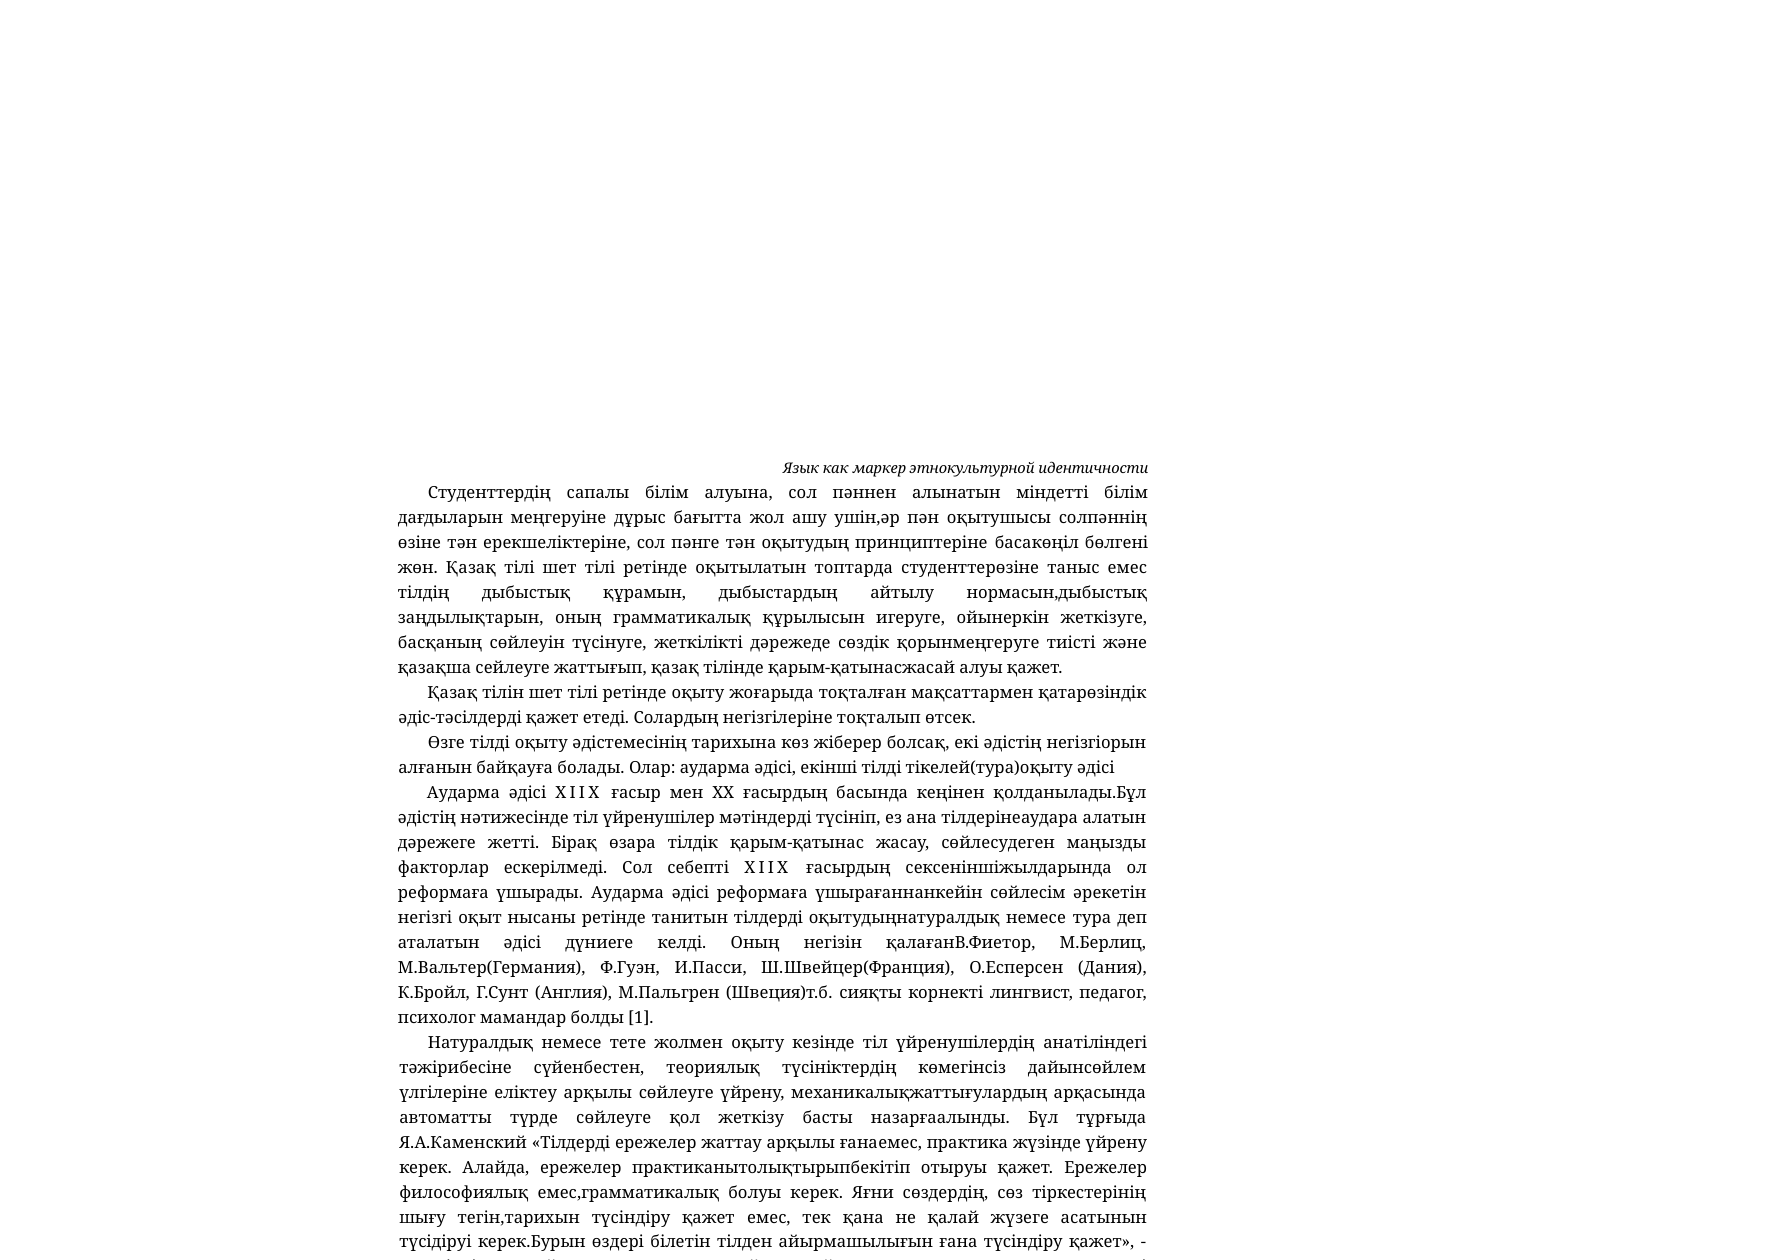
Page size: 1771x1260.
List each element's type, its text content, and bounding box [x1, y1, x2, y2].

text_box Язык как маркер этнокультурной идентичности Студенттердің сапалы білім алуына, сол пәннен алынатын міндетті білім дағдыларын меңгеруіне дұрыс бағытта жол ашу ушін,әр пән оқытушысы сол пәннің өзіне тән ерекшеліктеріне, сол пәнге тән оқытудың принциптеріне баса көңіл бөлгені жөн. Қазақ тілі шет тілі ретінде оқытылатын топтарда студенттер өзіне таныс емес тілдің дыбыстық құрамын, дыбыстардың айтылу нормасын, дыбыстық заңдылықтарын, оның грамматикалық құрылысын игеруге, ойын еркін жеткізуге, басқаның сөйлеуін түсінуге, жеткілікті дәрежеде сөздік қорын меңгеруге тиісті және қазақша сейлеуге жаттығып, қазақ тілінде қарым-қатынас жасай алуы қажет. Қазақ тілін шет тілі ретінде оқыту жоғарыда тоқталған мақсаттармен қатар өзіндік әдіс-тәсілдерді қажет етеді. Солардың негізгілеріне тоқталып өтсек. Өзге тілді оқыту әдістемесінің тарихына көз жіберер болсақ, екі әдістің негізгі орын алғанын байқауға болады. Олар: аударма әдісі, екінші тілді тікелей(тура) оқыту әдісі Аударма әдісі XIIX ғасыр мен XX ғасырдың басында кеңінен қолданылады. Бұл әдістің нәтижесінде тіл үйренушілер мәтіндерді түсініп, ез ана тілдеріне аудара алатын дәрежеге жетті. Бірақ өзара тілдік қарым-қатынас жасау, сөйлесу деген маңызды факторлар ескерілмеді. Сол себепті XIIX ғасырдың сексенінші жылдарында ол реформаға үшырады. Аударма әдісі реформаға үшырағаннан кейін сөйлесім әрекетін негізгі оқыт нысаны ретінде танитын тілдерді оқытудың натуралдық немесе тура деп аталатын әдісі дүниеге келді. Оның негізін қалаған В.Фиетор, М.Берлиц, М.Вальтер(Германия), Ф.Гуэн, И.Пасси, Ш.Швейцер (Франция), О.Есперсен (Дания), К.Бройл, Г.Сунт (Англия), М.Пальгрен (Швеция) т.б. сияқты корнекті лингвист, педагог, психолог мамандар болды [1]. Натуралдық немесе тете жолмен оқыту кезінде тіл үйренушілердің ана тіліндегі тәжірибесіне сүйенбестен, теориялық түсініктердің көмегінсіз дайын сөйлем үлгілеріне еліктеу арқылы сөйлеуге үйрену, механикалық жаттығулардың арқасында автоматты түрде сөйлеуге қол жеткізу басты назарға алынды. Бүл тұрғыда Я.А.Каменский «Тілдерді ережелер жаттау арқылы ғана емес, практика жүзінде үйрену керек. Алайда, ережелер практиканы толықтырыпбекітіп отыруы қажет. Ережелер философиялық емес, грамматикалық болуы керек. Яғни сөздердің, сөз тіркестерінің шығу тегін, тарихын түсіндіру қажет емес, тек қана не қалай жүзеге асатынын түсідіруі керек. Бурын өздері білетін тілден айырмашылығын ғана түсіндіру қажет», -деп тілді ереже үйрету арқылы емес, сөйлеуге үйрету, жаттықтыру арқылы игертуді дәделдеген [2]. Қазақ тілін басқа тілді дәрісханаларда оқыту барысында қазақ тілінің өзіндік басты ерекшеліктерін назарда үстауымыз керек. АИР азаматтарына қазақ тілінен алғашқы дәріс- қазақ әліпбиімен таныстыру. Әліпбидегі әріптерді ретімен дүрыс айтқыза әрі жазғыза отырып салыстырмалы түрде меңгерткен [397, 459, 1151, 1260]
